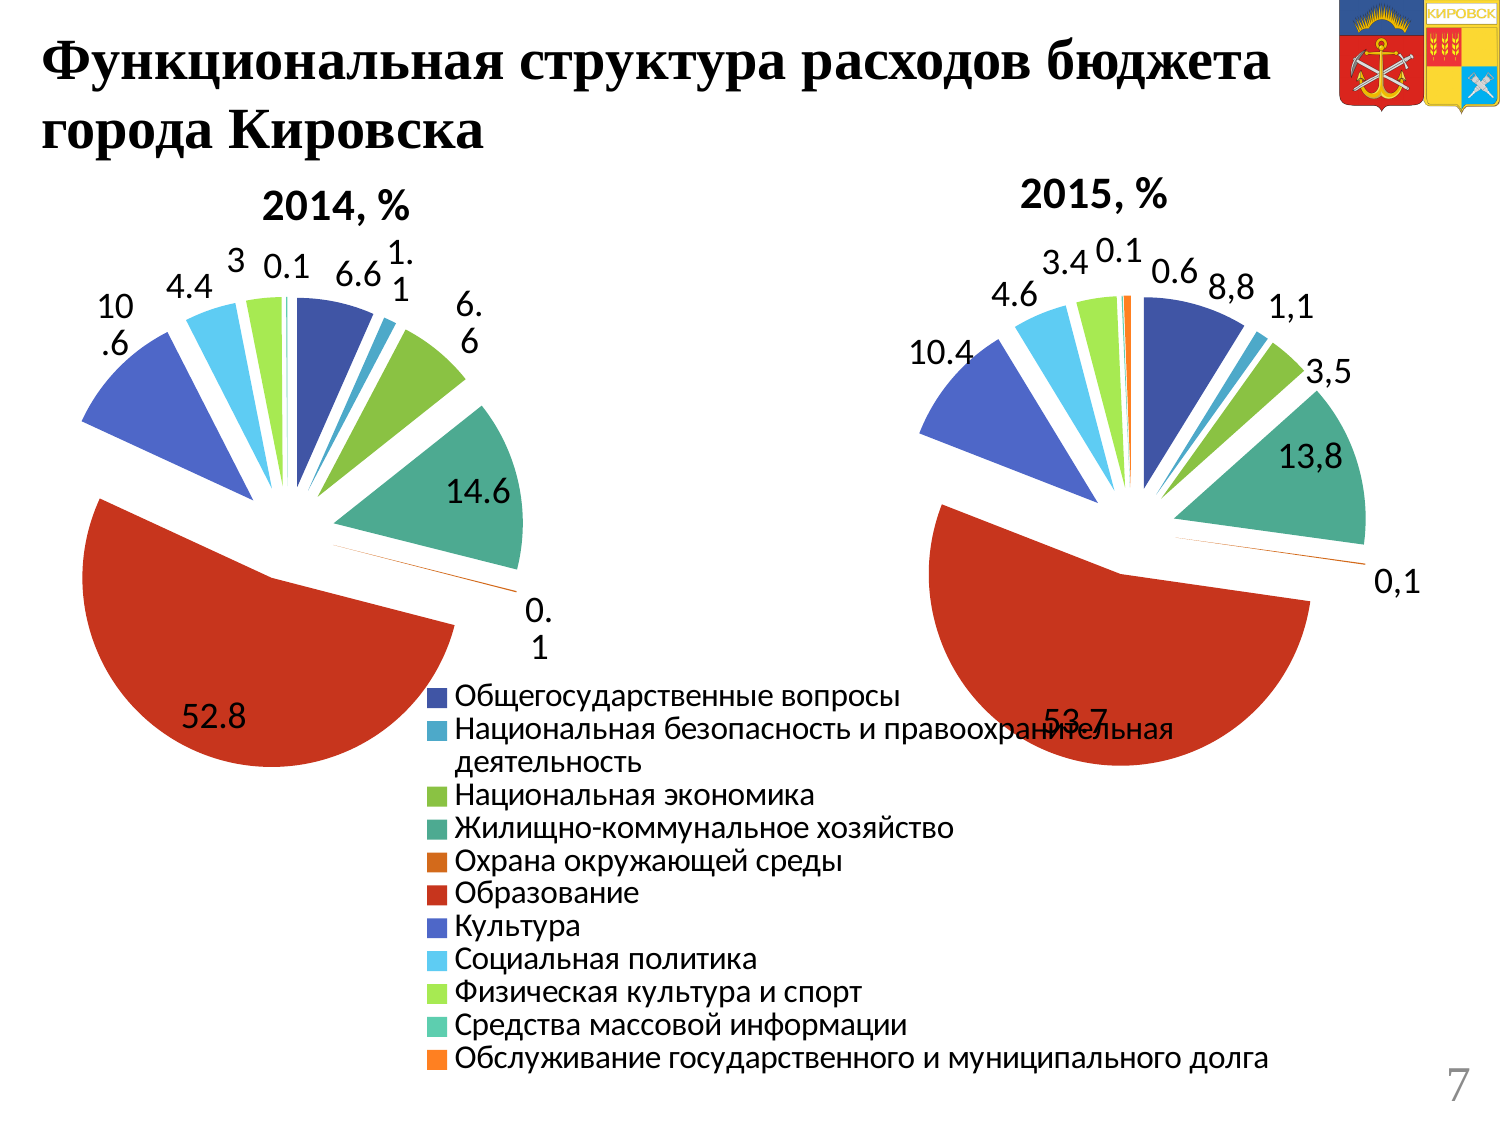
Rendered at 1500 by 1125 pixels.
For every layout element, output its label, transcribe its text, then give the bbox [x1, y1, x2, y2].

chart [41, 160, 1452, 1077]
title Функциональная структура расходов бюджета города Кировска [41, 13, 1313, 129]
slide_number 7 [1299, 1051, 1486, 1112]
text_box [1313, 0, 1500, 123]
